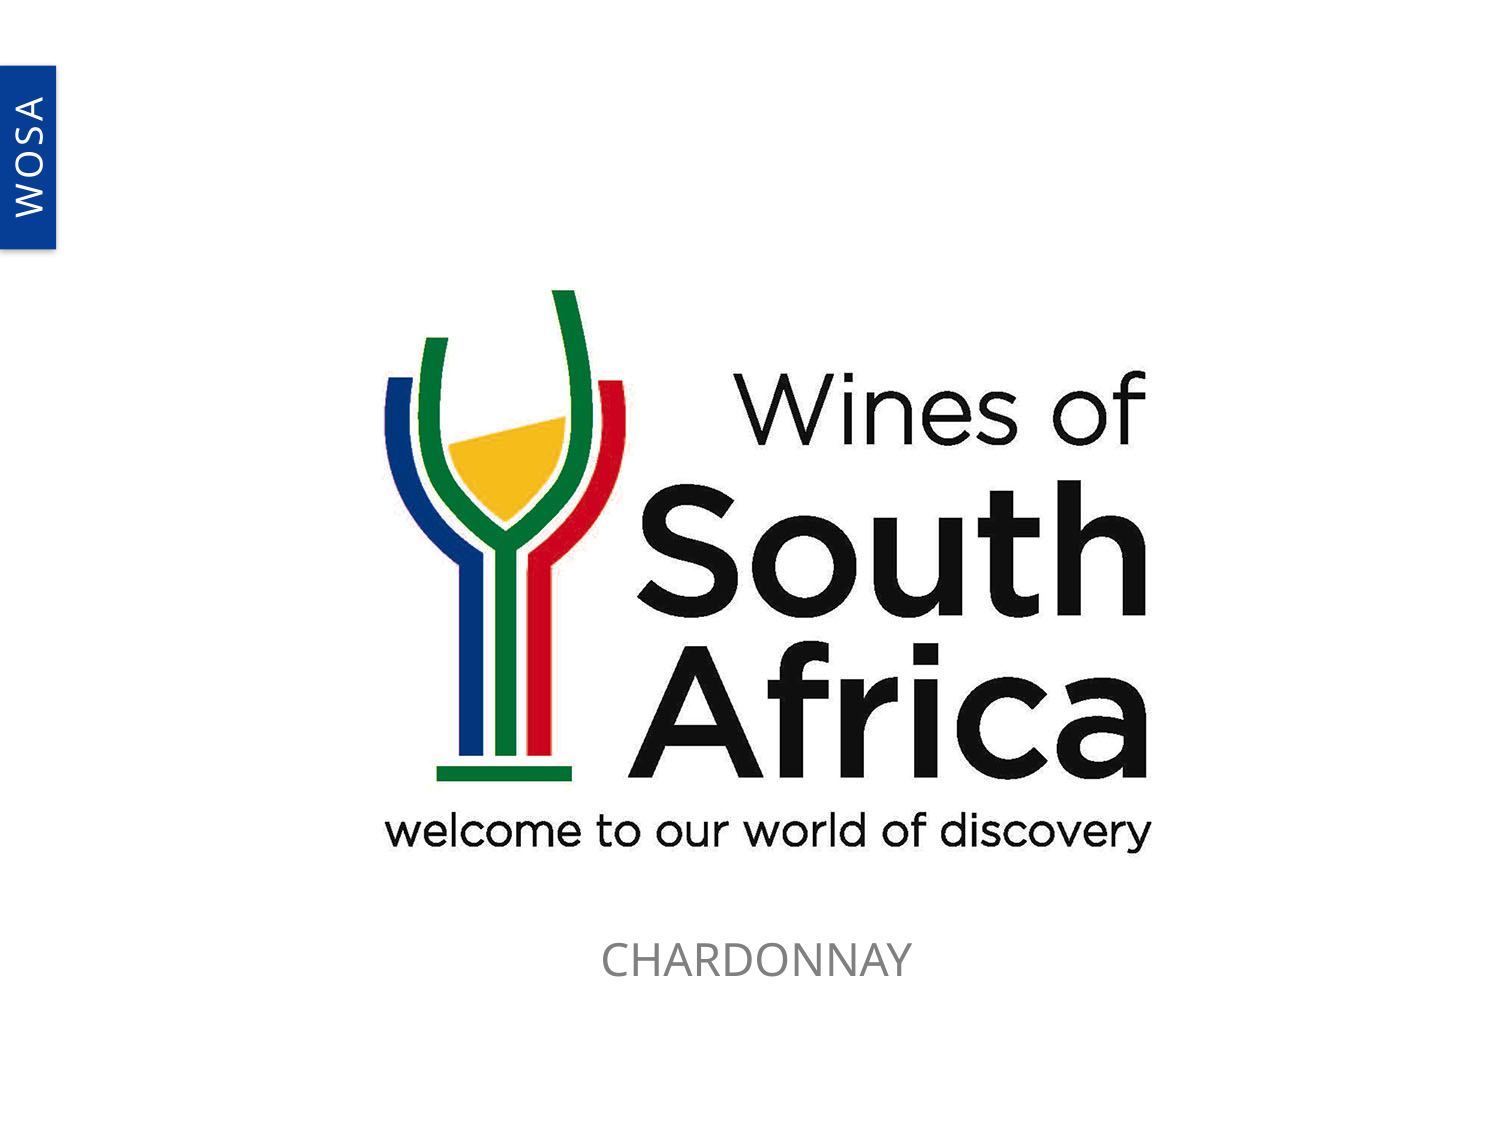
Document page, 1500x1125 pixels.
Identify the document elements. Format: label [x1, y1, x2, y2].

picture [0, 0, 1500, 1125]
text_box [0, 65, 59, 250]
